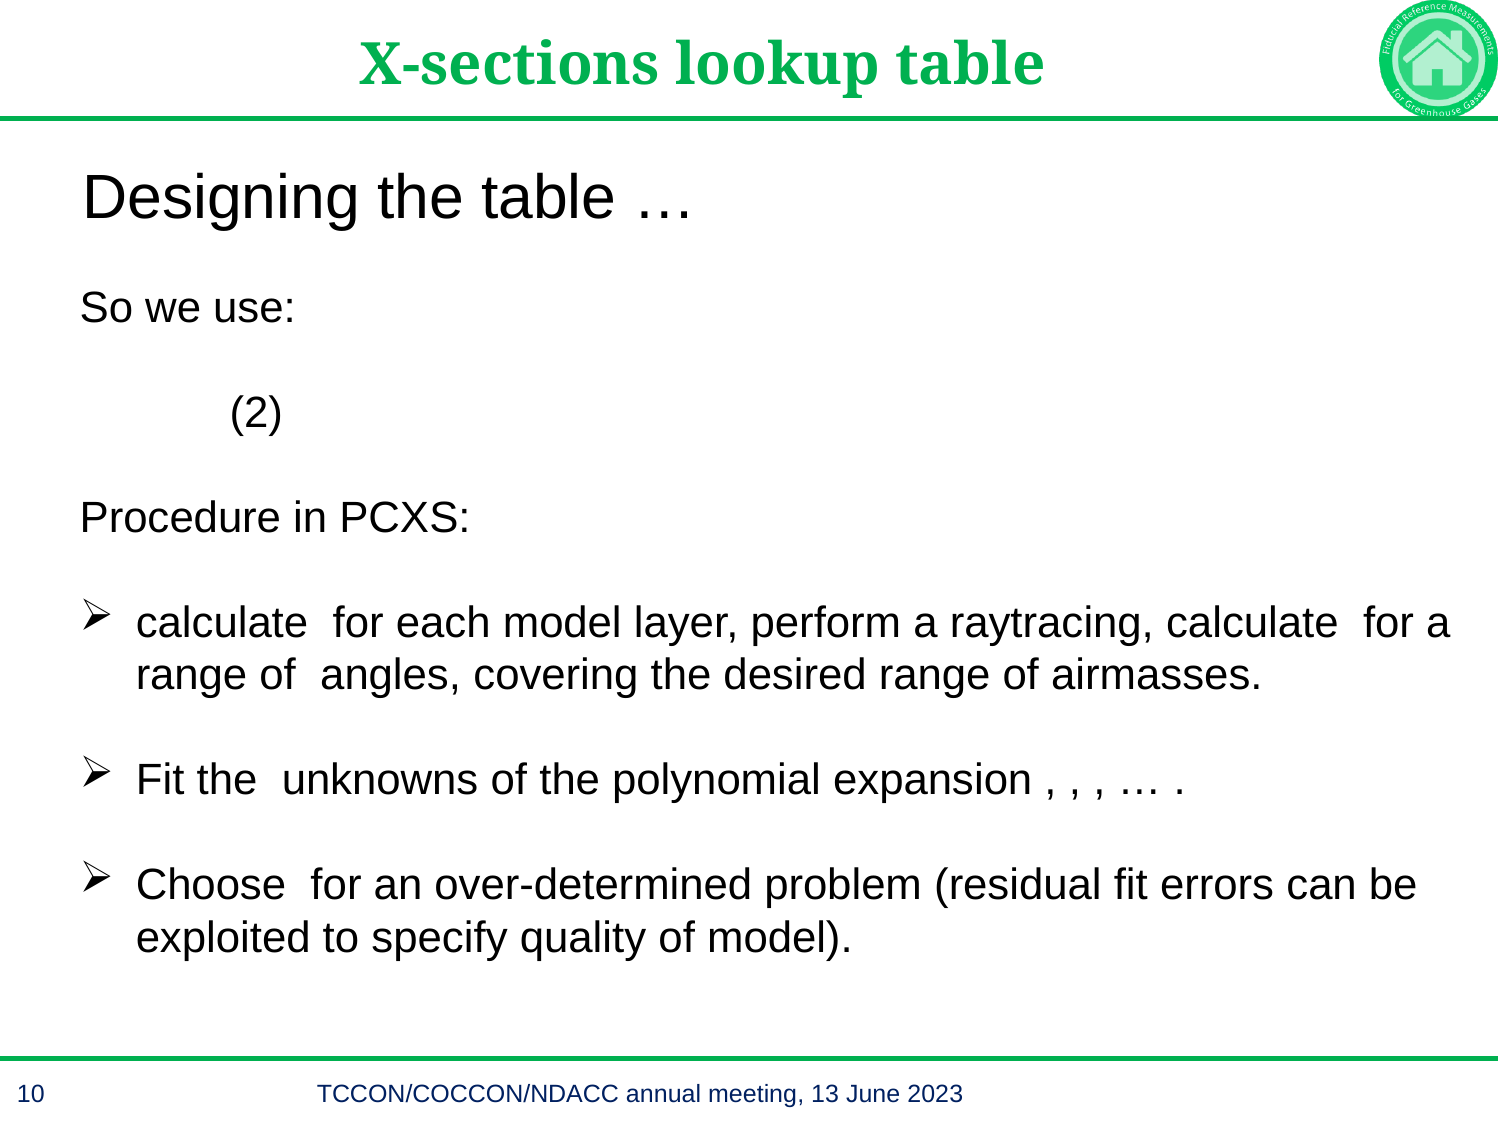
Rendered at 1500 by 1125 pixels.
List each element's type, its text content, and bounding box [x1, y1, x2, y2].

text_box X-sections lookup table [41, 19, 1365, 114]
picture [1379, 0, 1498, 116]
text_box Designing the table … [67, 149, 713, 239]
